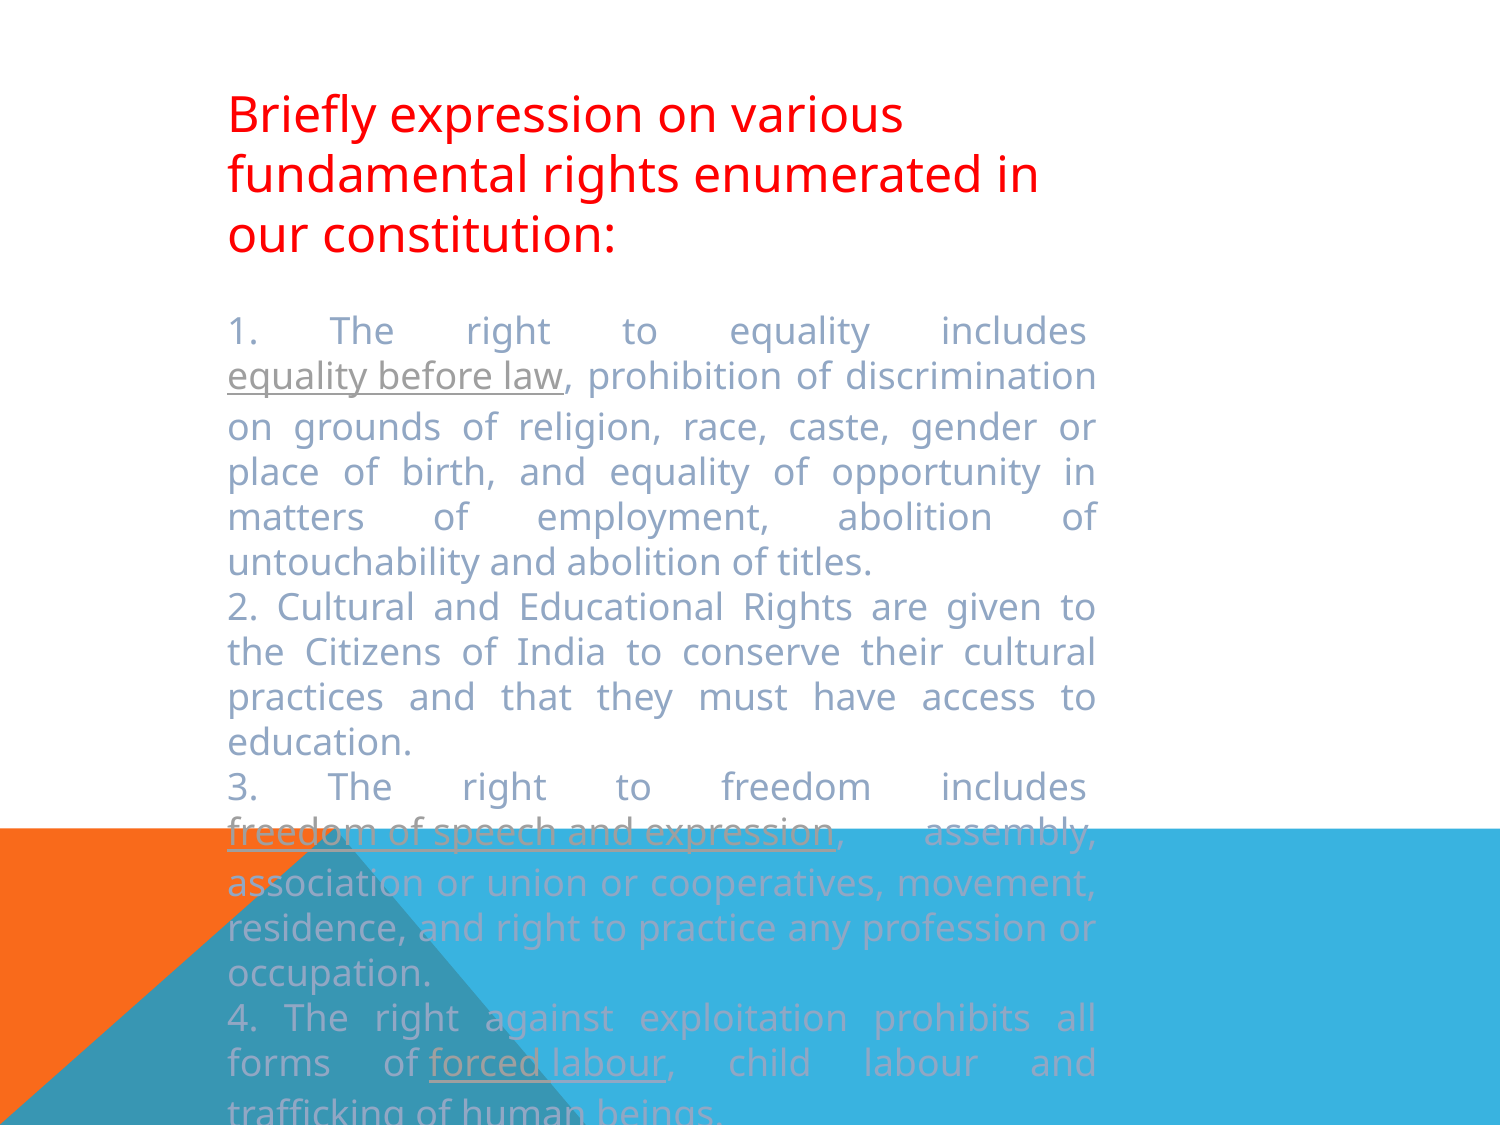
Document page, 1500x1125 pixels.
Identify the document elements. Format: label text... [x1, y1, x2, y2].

text_box Briefly expression on various fundamental rights enumerated in our constitution: 1. The right to equality includes equality before law, prohibition of discrimination on grounds of religion, race, caste, gender or place of birth, and equality of opportunity in matters of employment, abolition of untouchability and abolition of titles. 2. Cultural and Educational Rights are given to the Citizens of India to conserve their cultural practices and that they must have access to education. 3. The right to freedom includes freedom of speech and expression, assembly, association or union or cooperatives, movement, residence, and right to practice any profession or occupation. 4. The right against exploitation prohibits all forms of forced labour, child labour and trafficking of human beings. [212, 74, 1113, 1125]
